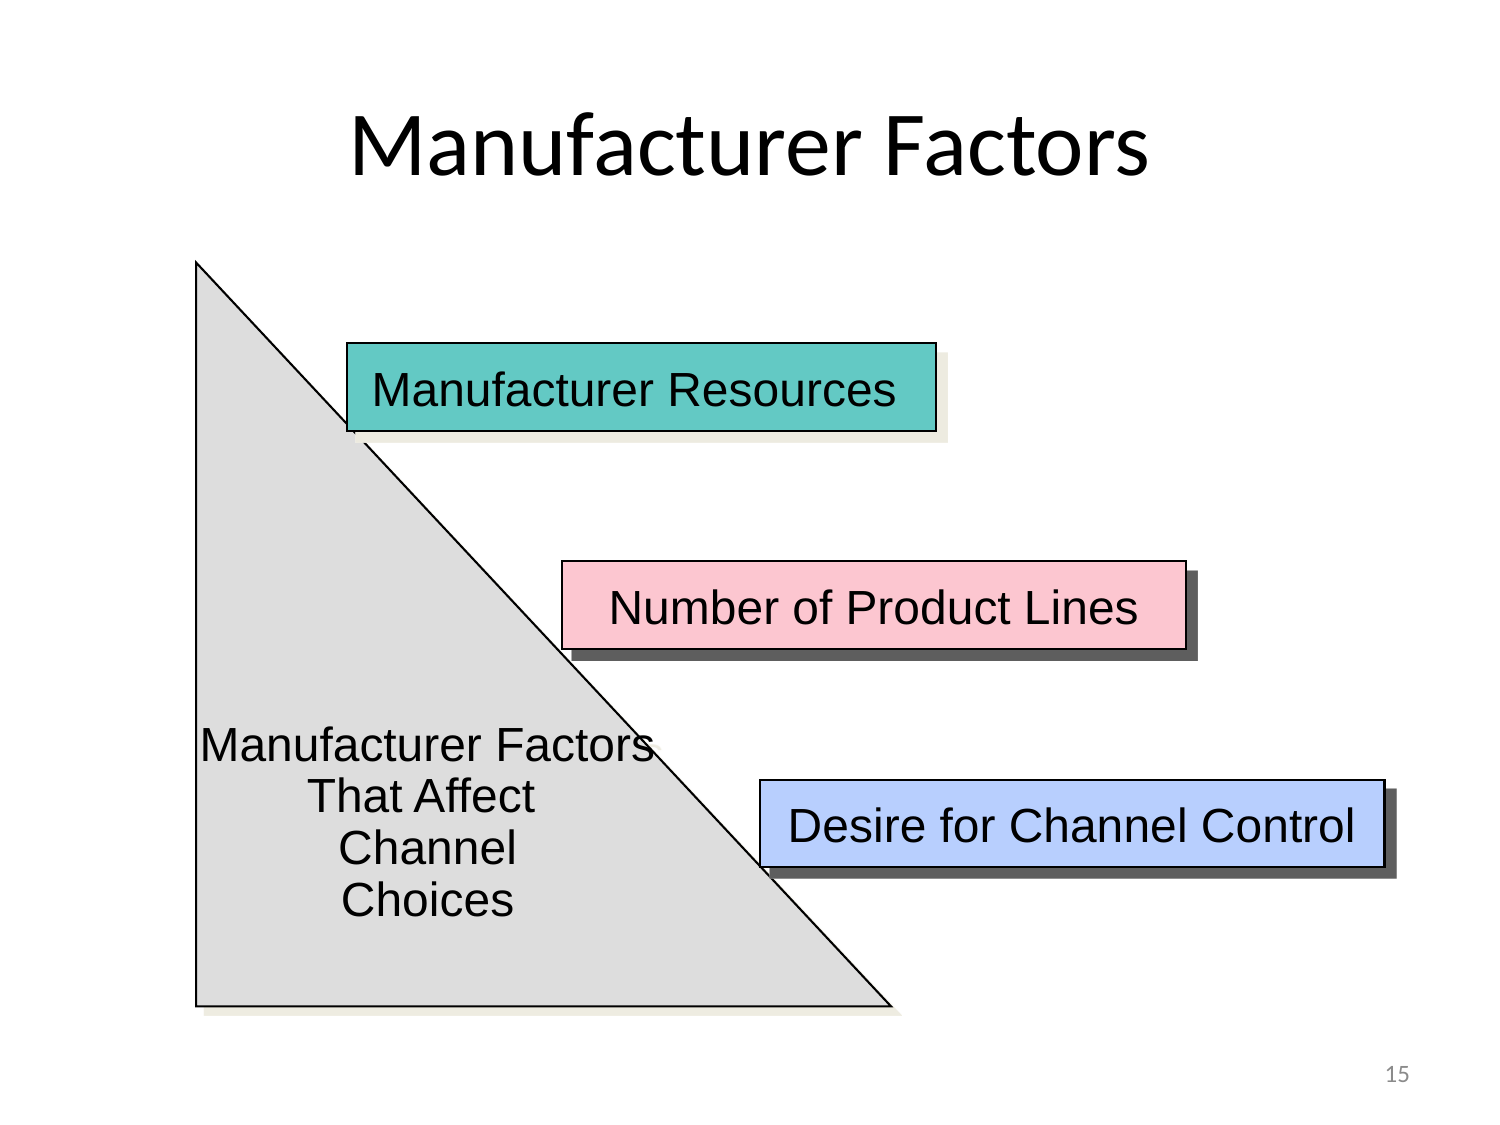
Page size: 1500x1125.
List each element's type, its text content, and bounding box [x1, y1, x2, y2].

title Manufacturer Factors [75, 45, 1425, 233]
slide_number 15 [1074, 1042, 1425, 1103]
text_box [195, 262, 1385, 1007]
